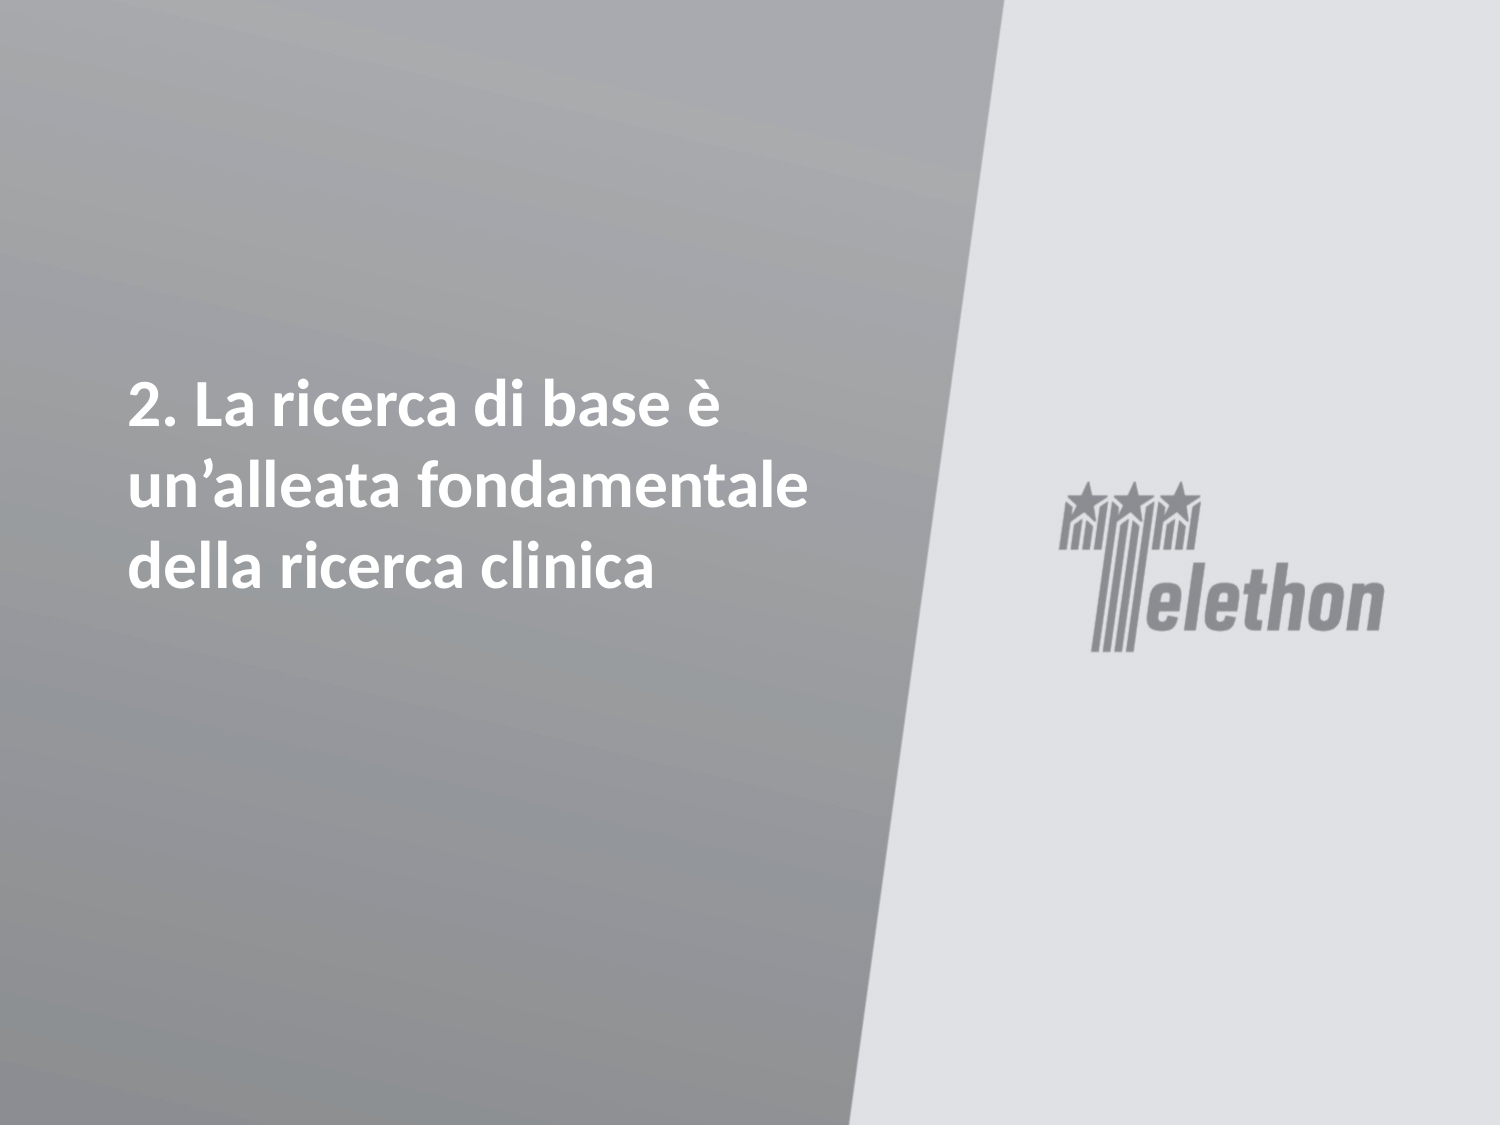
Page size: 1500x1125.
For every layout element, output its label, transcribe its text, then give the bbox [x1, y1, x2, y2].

picture [0, 0, 1500, 1125]
title 2. La ricerca di base è un’alleata fondamentale della ricerca clinica [112, 349, 872, 611]
